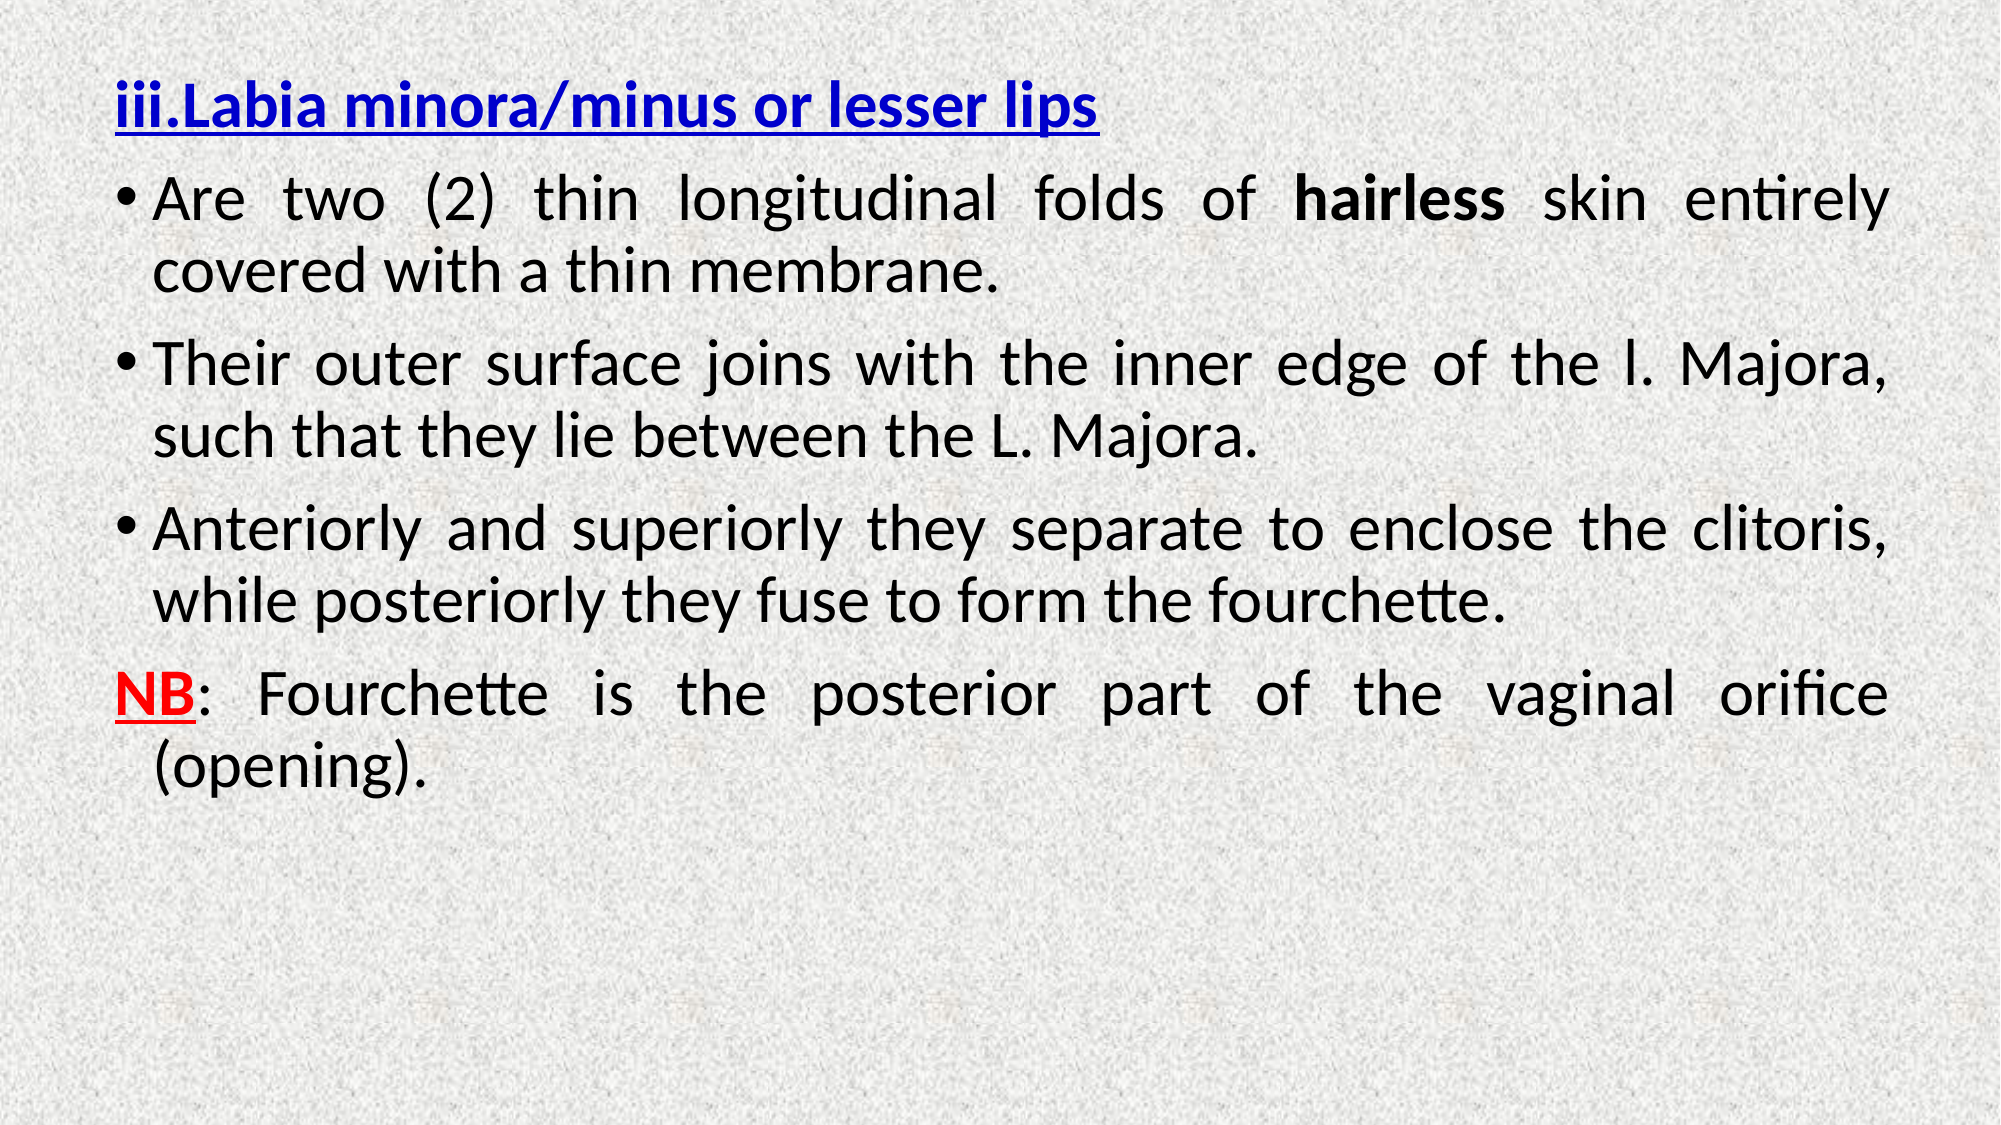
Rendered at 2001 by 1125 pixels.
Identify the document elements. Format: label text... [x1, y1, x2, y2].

picture [0, 0, 2001, 1125]
list iii.Labia minora/minus or lesser lips Are two (2) thin longitudinal folds of hairless skin entirely covered with a thin membrane. Their outer surface joins with the inner edge of the l. Majora, such that they lie between the L. Majora. Anteriorly and superiorly they separate to enclose the clitoris, while posteriorly they fuse to form the fourchette. NB: Fourchette is the posterior part of the vaginal orifice (opening). [99, 62, 1907, 1059]
